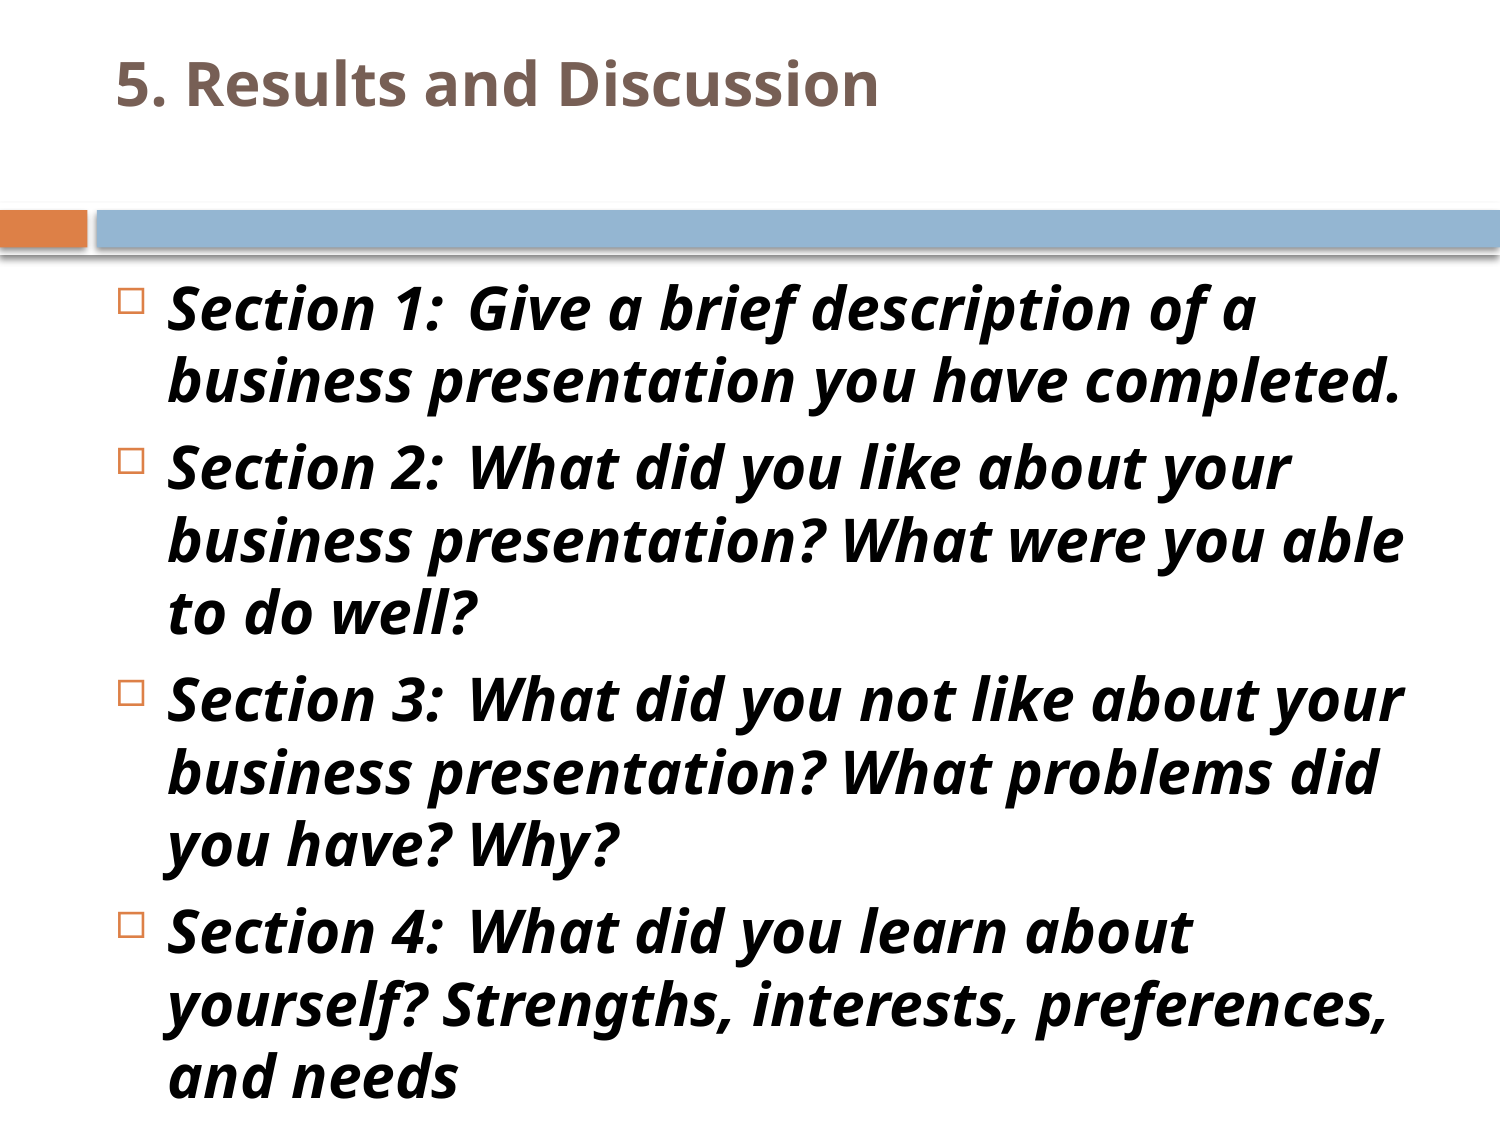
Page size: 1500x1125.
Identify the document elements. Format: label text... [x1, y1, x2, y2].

title 5. Results and Discussion [100, 37, 1438, 200]
list Section 1: Give a brief description of a business presentation you have completed. Section 2: What did you like about your business presentation? What were you able to do well? Section 3: What did you not like about your business presentation? What problems did you have? Why? Section 4: What did you learn about yourself? Strengths, interests, preferences, and needs [100, 262, 1438, 1000]
